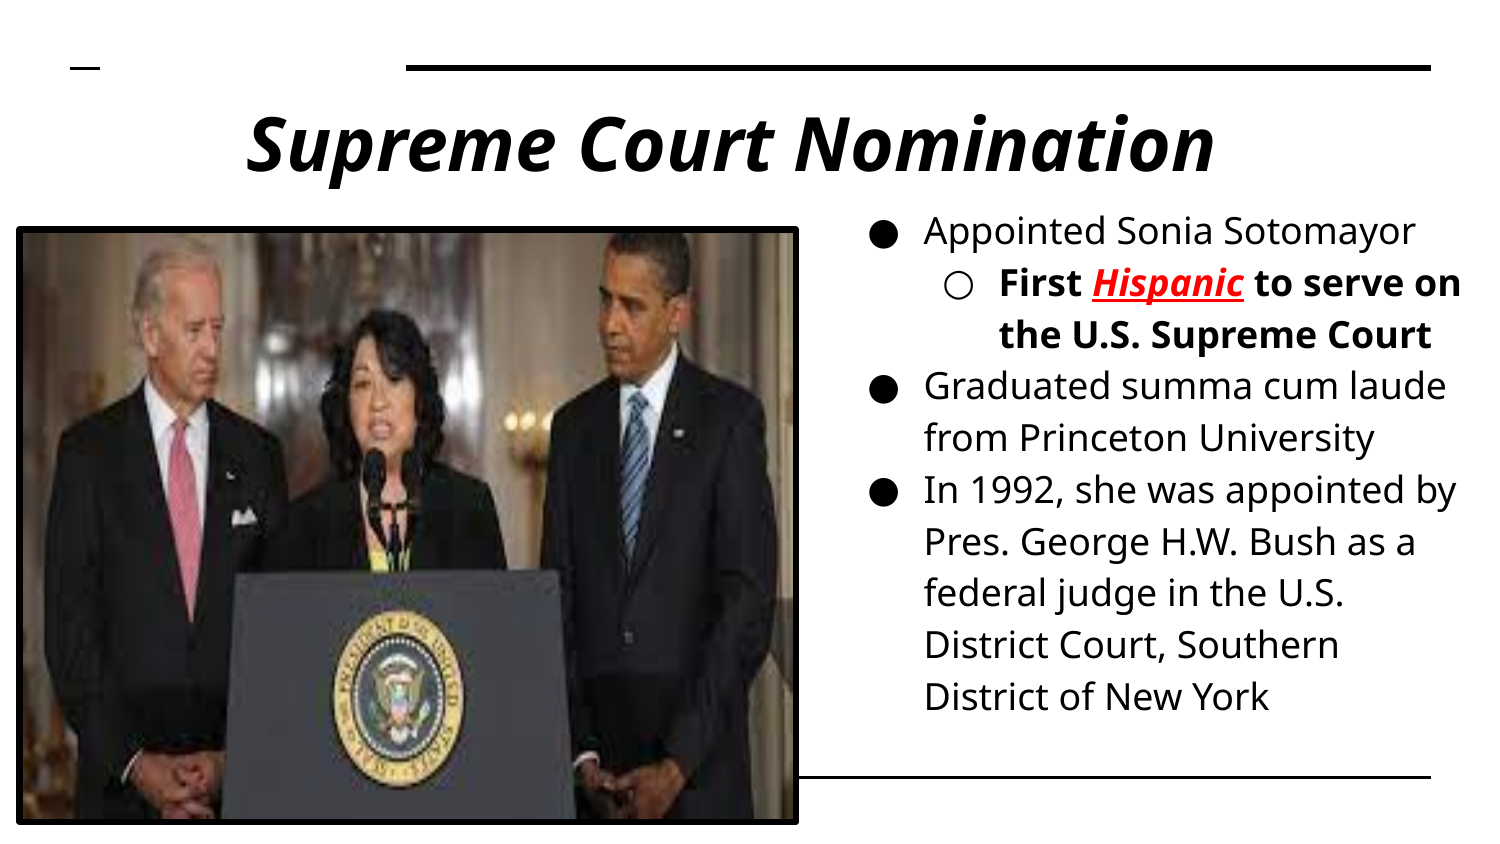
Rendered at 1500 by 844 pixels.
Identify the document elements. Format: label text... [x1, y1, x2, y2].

list Appointed Sonia Sotomayor First Hispanic to serve on the U.S. Supreme Court Graduated summa cum laude from Princeton University In 1992, she was appointed by Pres. George H.W. Bush as a federal judge in the U.S. District Court, Southern District of New York [833, 185, 1478, 758]
title Supreme Court Nomination [231, 81, 1269, 186]
picture [22, 232, 793, 819]
